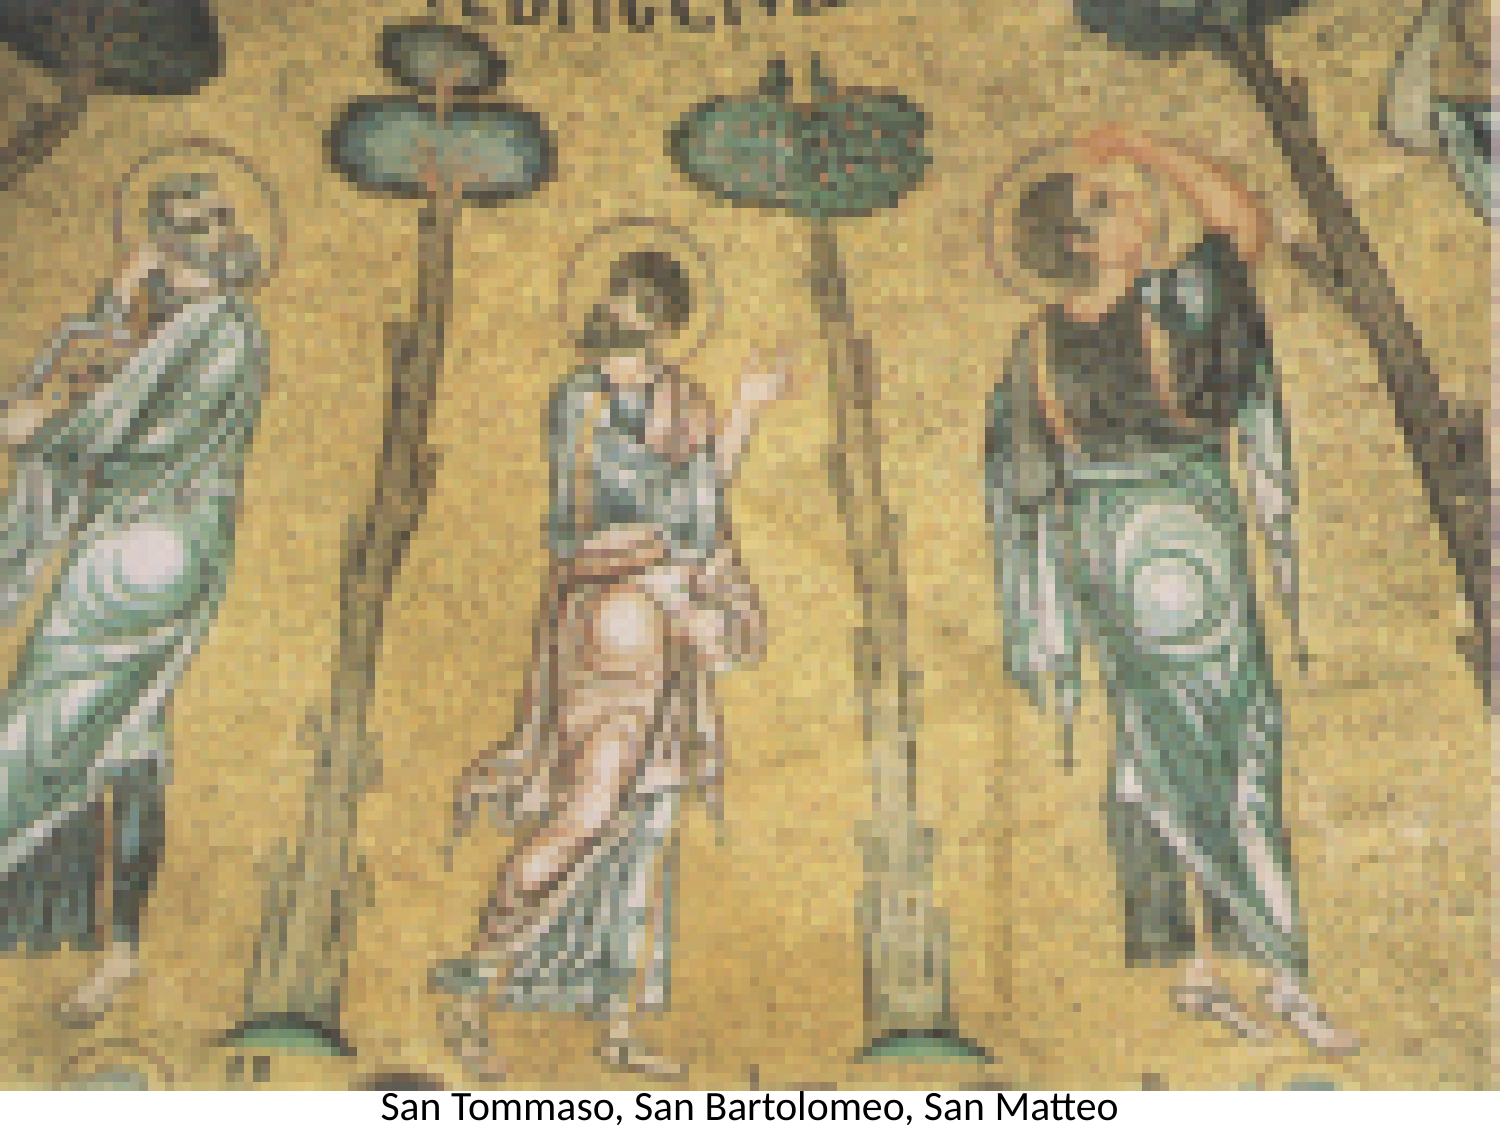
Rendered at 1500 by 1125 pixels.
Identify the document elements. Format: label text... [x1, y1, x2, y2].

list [0, 0, 1500, 1091]
title San Tommaso, San Bartolomeo, San Matteo [75, 1100, 1425, 1125]
